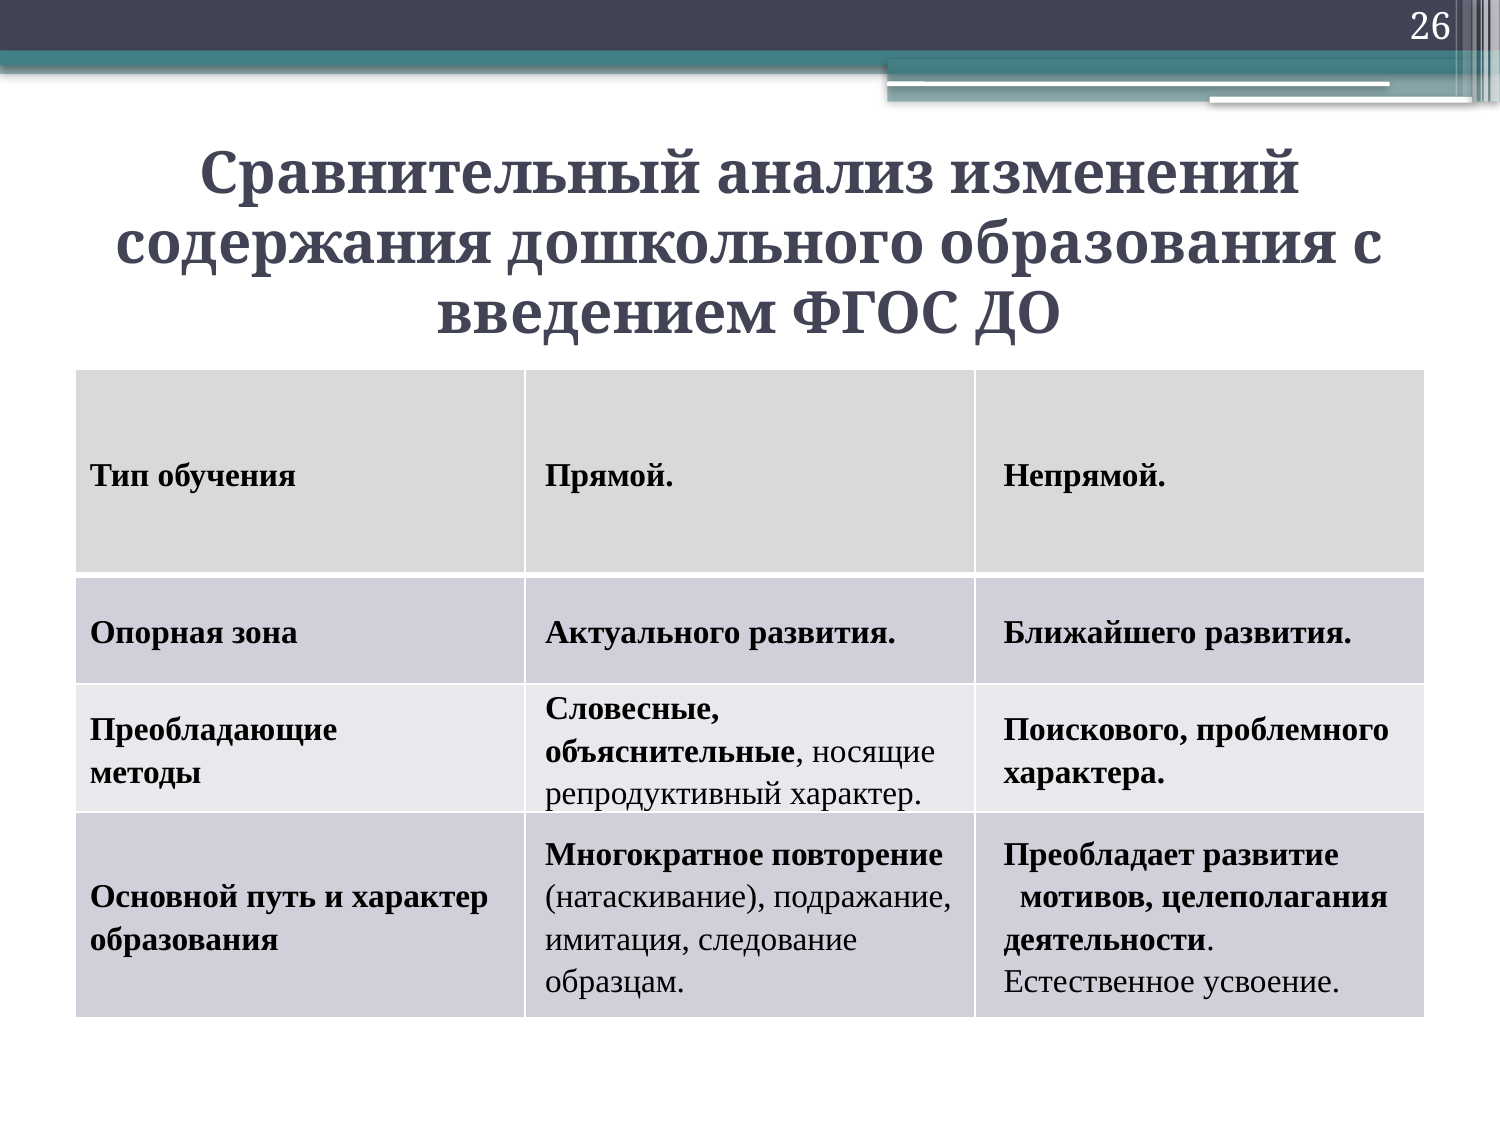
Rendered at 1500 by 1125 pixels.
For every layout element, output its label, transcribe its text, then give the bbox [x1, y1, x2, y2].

table_cell Поискового, проблемного характера. [976, 685, 1424, 811]
table_cell Многократное повторение (натас­кивание), подражание, имитация, следование образцам. [526, 813, 974, 1017]
table_cell Ближайшего развития. [976, 578, 1424, 683]
table_cell Преобладающие методы [76, 685, 524, 811]
title Сравнительный анализ изменений содержания дошкольного образования с введением ФГОС ДО [75, 187, 1425, 363]
table_cell Преобладает развитие мотивов, целеполагания деятельности. Естественное усвоение. [976, 813, 1424, 1017]
table_header Прямой. [526, 370, 974, 572]
table_cell Словесные, объяснительные, нося­щие репродуктивный характер. [526, 685, 974, 811]
table_header Тип обучения [76, 370, 524, 572]
table_cell Актуального развития. [526, 578, 974, 683]
table_cell Основной путь и характер образо­вания [76, 813, 524, 1017]
table_header Непрямой. [976, 370, 1424, 572]
slide_number 26 [1341, 0, 1466, 61]
table_cell Опорная зона [76, 578, 524, 683]
